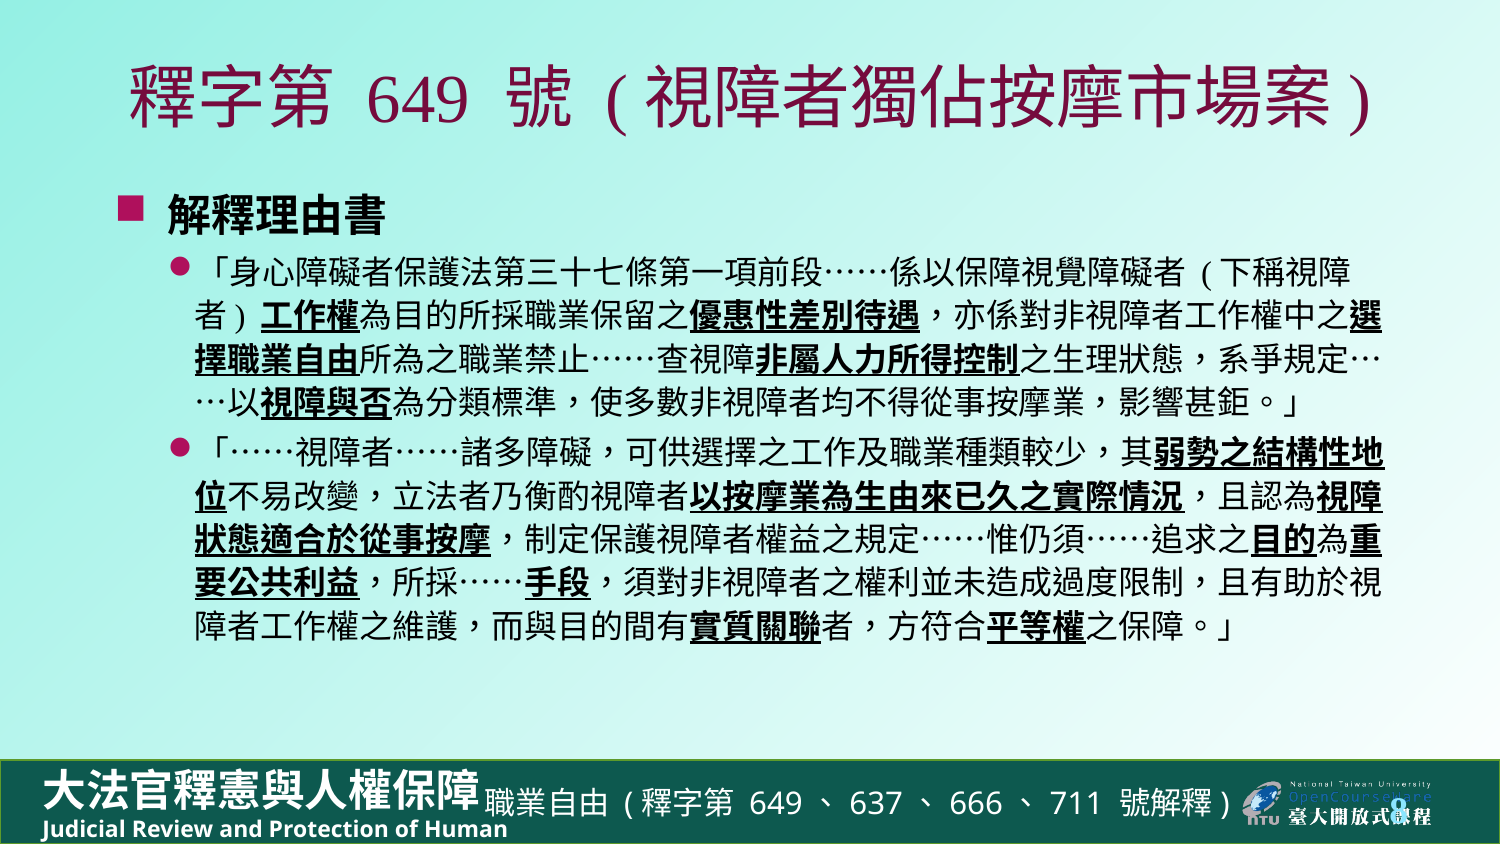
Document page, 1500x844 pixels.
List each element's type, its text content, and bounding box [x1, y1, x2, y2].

list 解釋理由書 「身心障礙者保護法第三十七條第一項前段……係以保障視覺障礙者 (下稱視障者) 工作權為目的所採職業保留之優惠性差別待遇，亦係對非視障者工作權中之選擇職業自由所為之職業禁止……查視障非屬人力所得控制之生理狀態，系爭規定……以視障與否為分類標準，使多數非視障者均不得從事按摩業，影響甚鉅。」 「……視障者……諸多障礙，可供選擇之工作及職業種類較少，其弱勢之結構性地位不易改變，立法者乃衡酌視障者以按摩業為生由來已久之實際情況，且認為視障狀態適合於從事按摩，制定保護視障者權益之規定……惟仍須……追求之目的為重要公共利益，所採……手段，須對非視障者之權利並未造成過度限制，且有助於視障者工作權之維護，而與目的間有實質關聯者，方符合平等權之保障。」 [103, 177, 1397, 732]
picture [1227, 771, 1446, 836]
title 釋字第 649 號 (視障者獨佔按摩市場案) [103, 44, 1397, 155]
